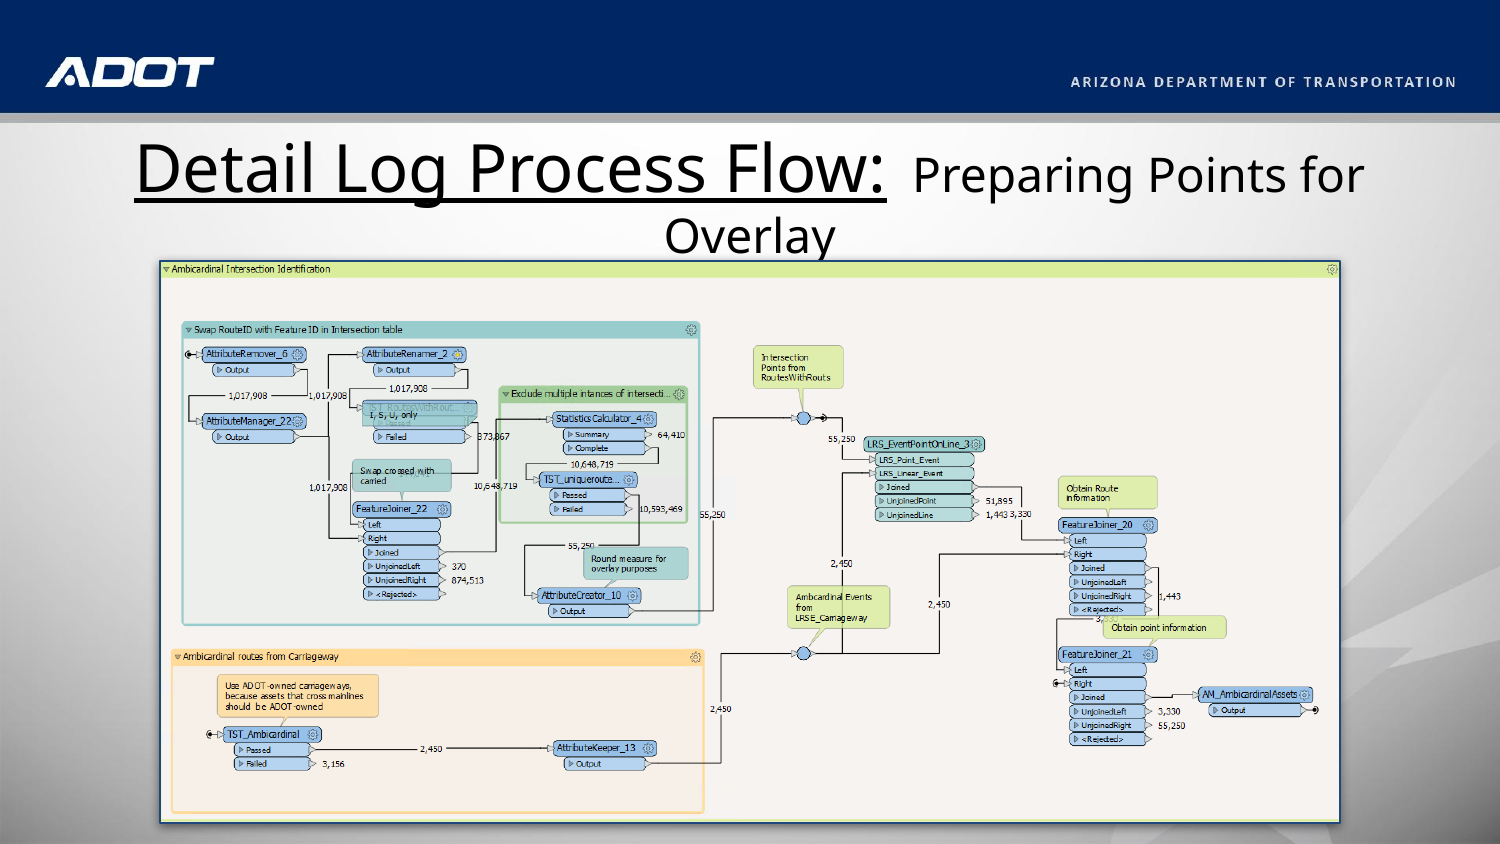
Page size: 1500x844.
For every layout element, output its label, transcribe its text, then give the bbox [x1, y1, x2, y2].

title Detail Log Process Flow: Preparing Points for Overlay [75, 164, 1425, 306]
picture [0, 0, 1500, 844]
